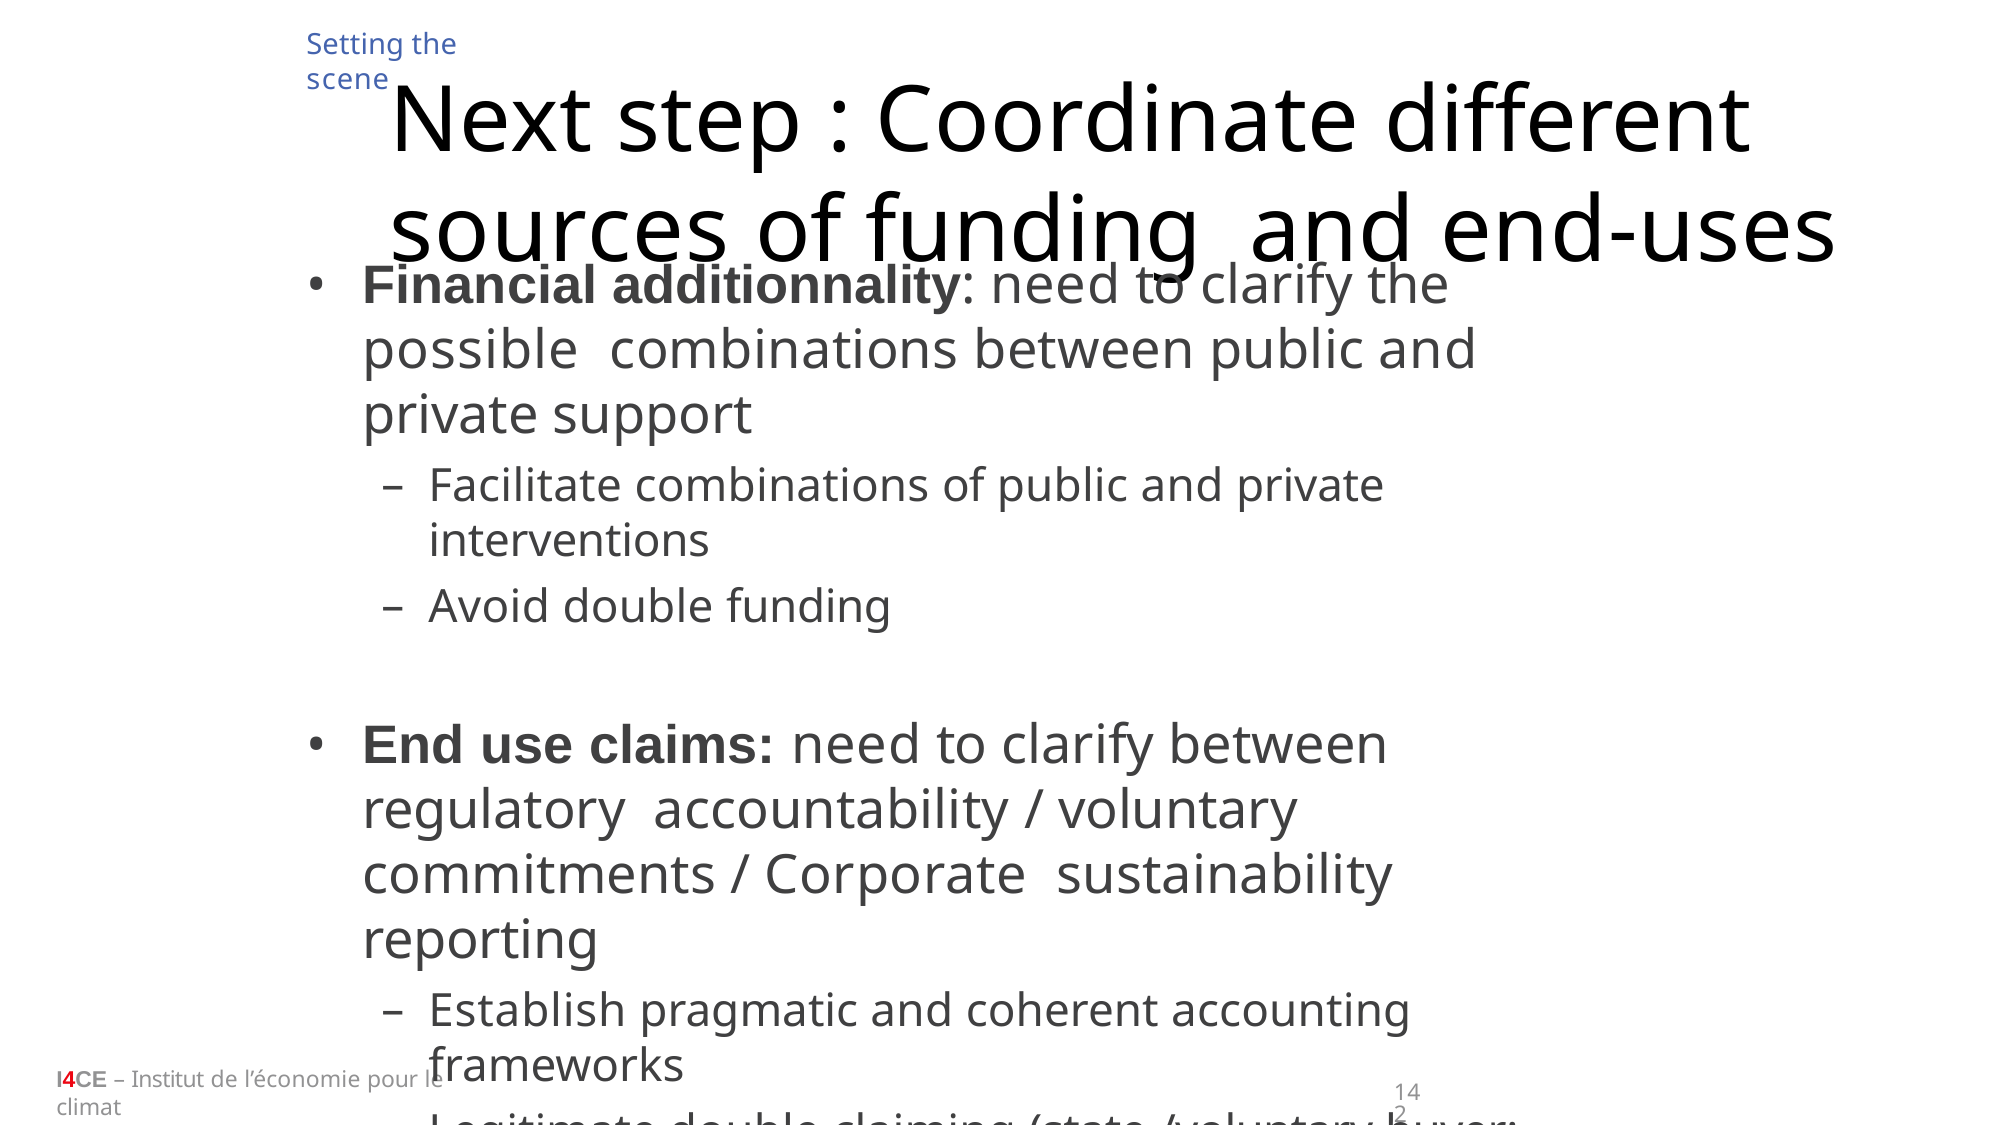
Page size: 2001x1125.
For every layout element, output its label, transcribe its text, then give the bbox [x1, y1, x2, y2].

footer I4CE – Institut de l’économie pour le climat [54, 766, 304, 1125]
text_box Financial additionnality: need to clarify the possible combinations between public and private support Facilitate combinations of public and private interventions Avoid double funding End use claims: need to clarify between regulatory accountability / voluntary commitments / Corporate sustainability reporting Establish pragmatic and coherent accounting frameworks Legitimate double claiming (state /voluntary buyer; between value chain stakeholders) [304, 247, 1641, 1125]
text_box Setting the scene [304, 23, 534, 96]
title Next step : Coordinate different sources of funding and end-uses [387, 57, 2000, 280]
